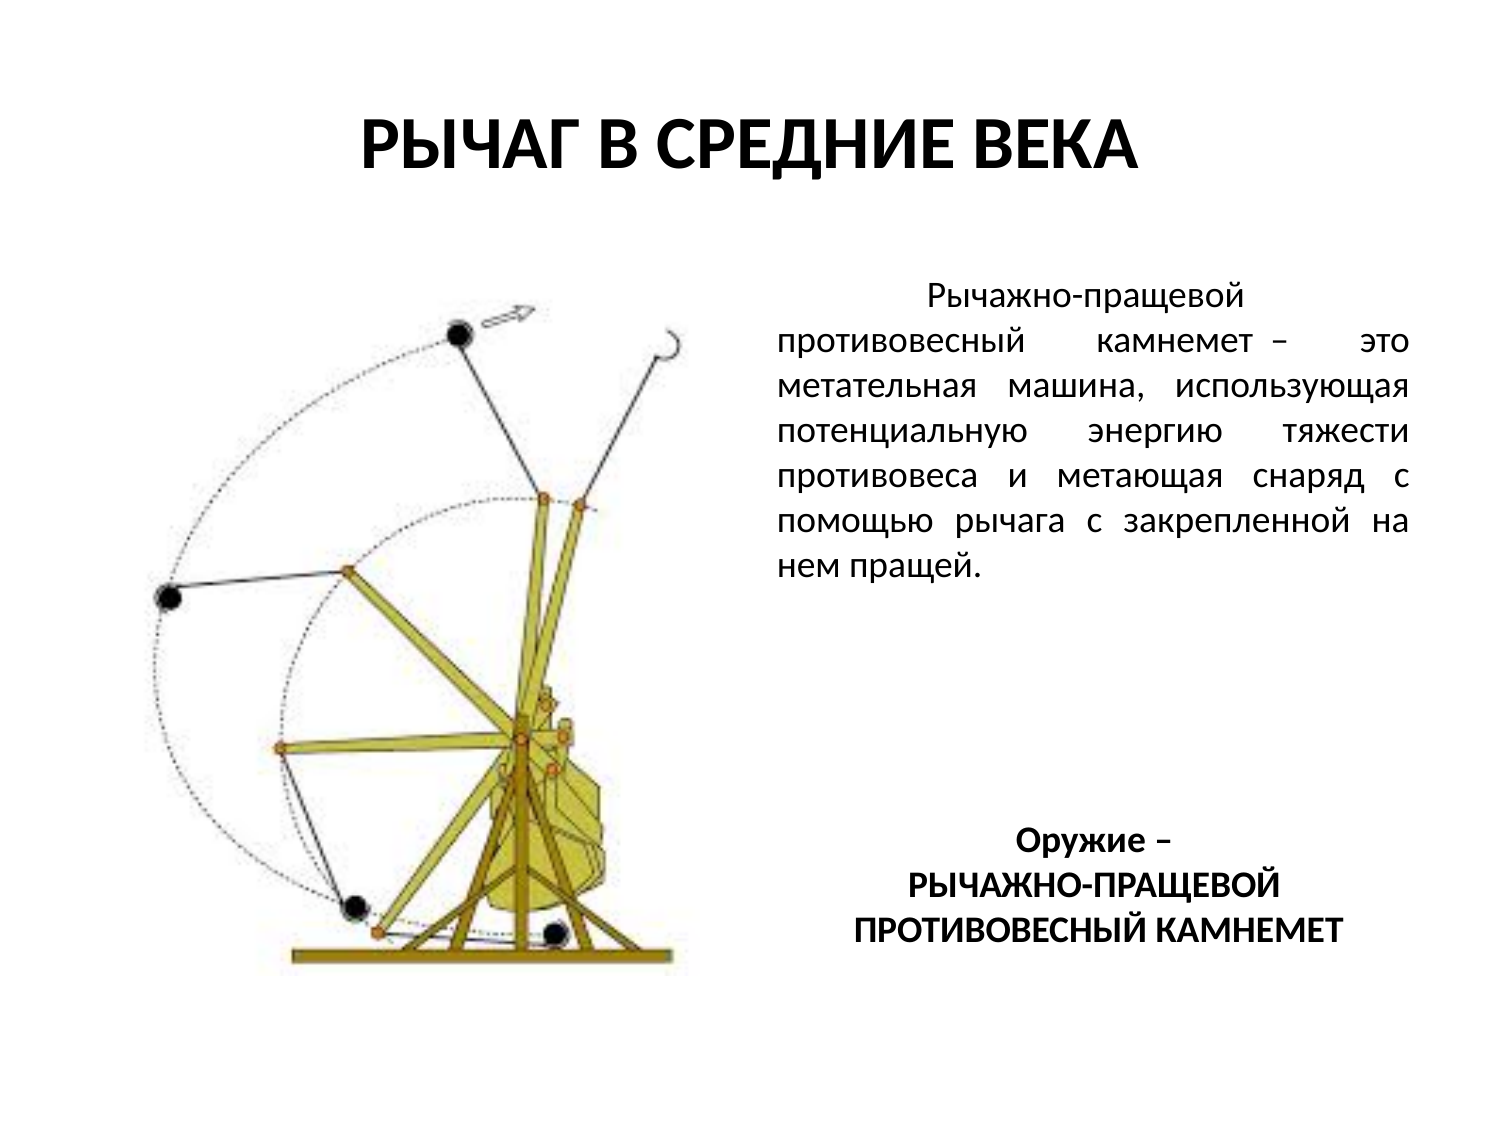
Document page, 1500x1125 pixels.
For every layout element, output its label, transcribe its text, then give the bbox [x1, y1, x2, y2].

list Рычажно-пращевой противовесный камнемет – это метательная машина, использующая потенциальную энергию тяжести противовеса и метающая снаряд с помощью рычага с закрепленной на нем пращей. [761, 262, 1425, 705]
text_box Оружие – РЫЧАЖНО-ПРАЩЕВОЙ ПРОТИВОВЕСНЫЙ КАМНЕМЕТ [726, 788, 1471, 976]
title РЫЧАГ В СРЕДНИЕ ВЕКА [75, 45, 1425, 233]
picture [123, 278, 700, 977]
